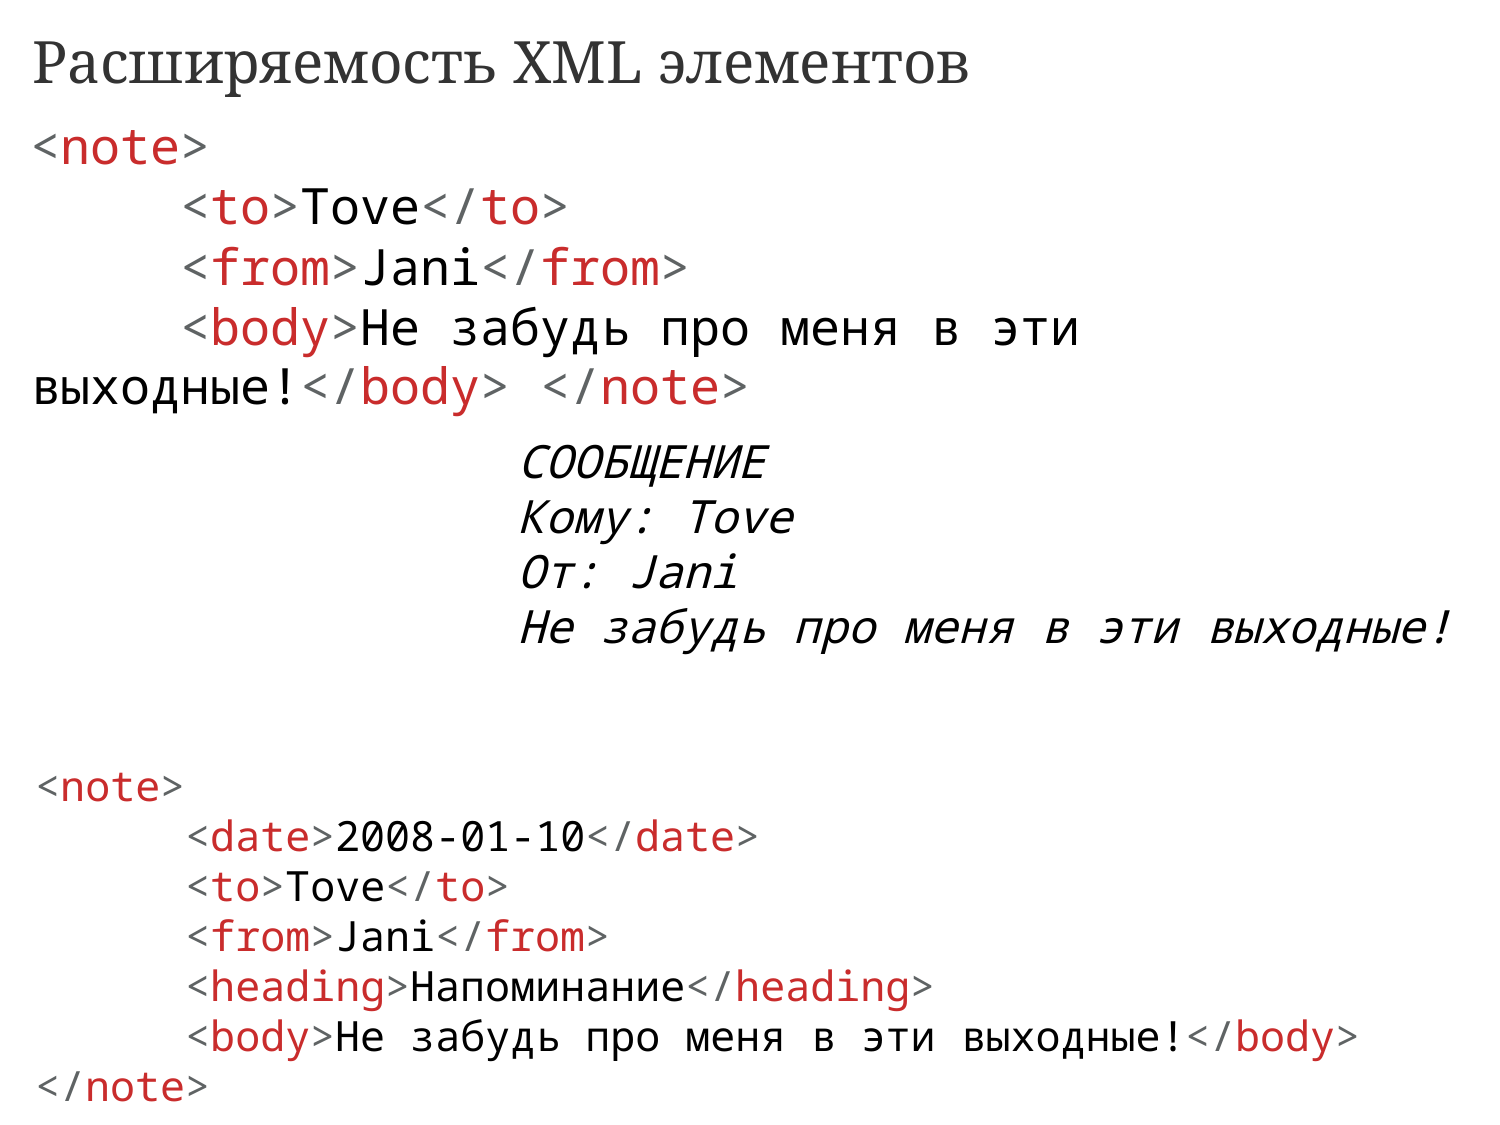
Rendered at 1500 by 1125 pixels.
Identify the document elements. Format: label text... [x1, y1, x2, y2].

text_box <note> <date>2008-01-10</date> <to>Tove</to> <from>Jani</from> <heading>Напоминание</heading> <body>Не забудь про меня в эти выходные!</body> </note> [20, 752, 1450, 1118]
text_box СООБЩЕНИЕ Кому: Tove От: Jani Не забудь про меня в эти выходные! [502, 425, 1500, 721]
text_box Расширяемость XML элементов [17, 17, 1341, 103]
text_box <note> <to>Tove</to> <from>Jani</from> <body>Не забудь про меня в эти выходные!</body> </note> [15, 107, 1500, 423]
